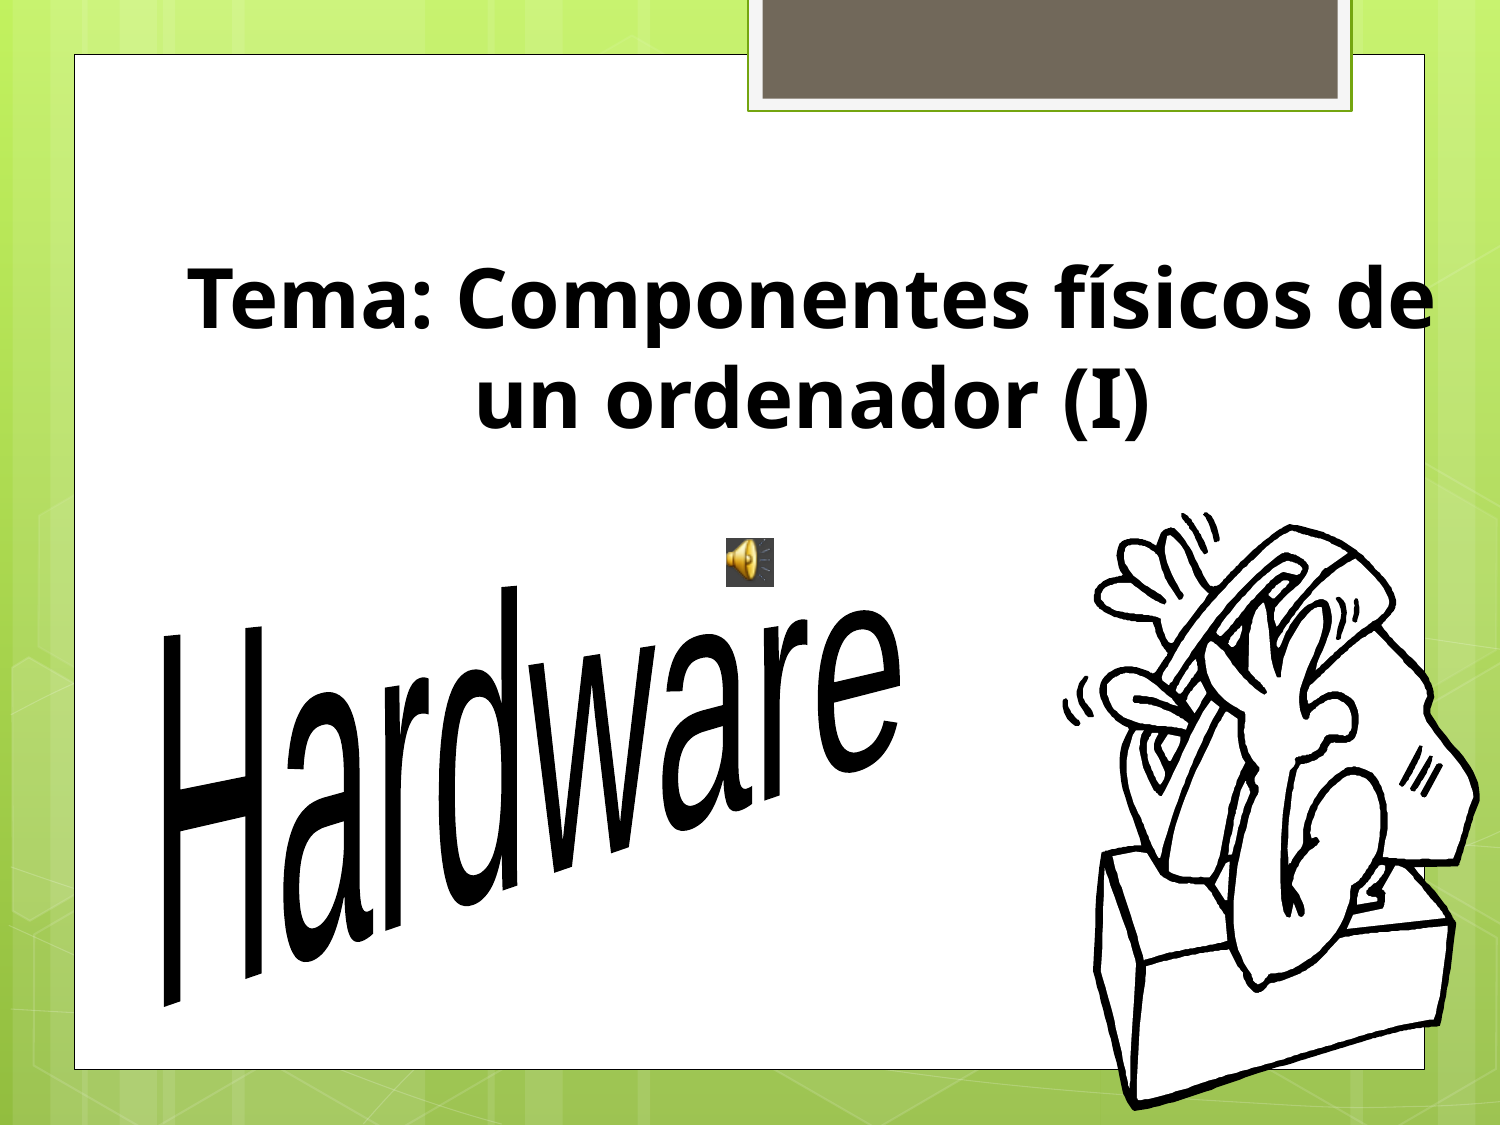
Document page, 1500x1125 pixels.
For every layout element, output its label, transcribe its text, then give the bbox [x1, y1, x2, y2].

picture [1062, 512, 1480, 1112]
picture [724, 537, 776, 588]
text_box Tema: Componentes físicos de un ordenador (I) [150, 237, 1475, 453]
